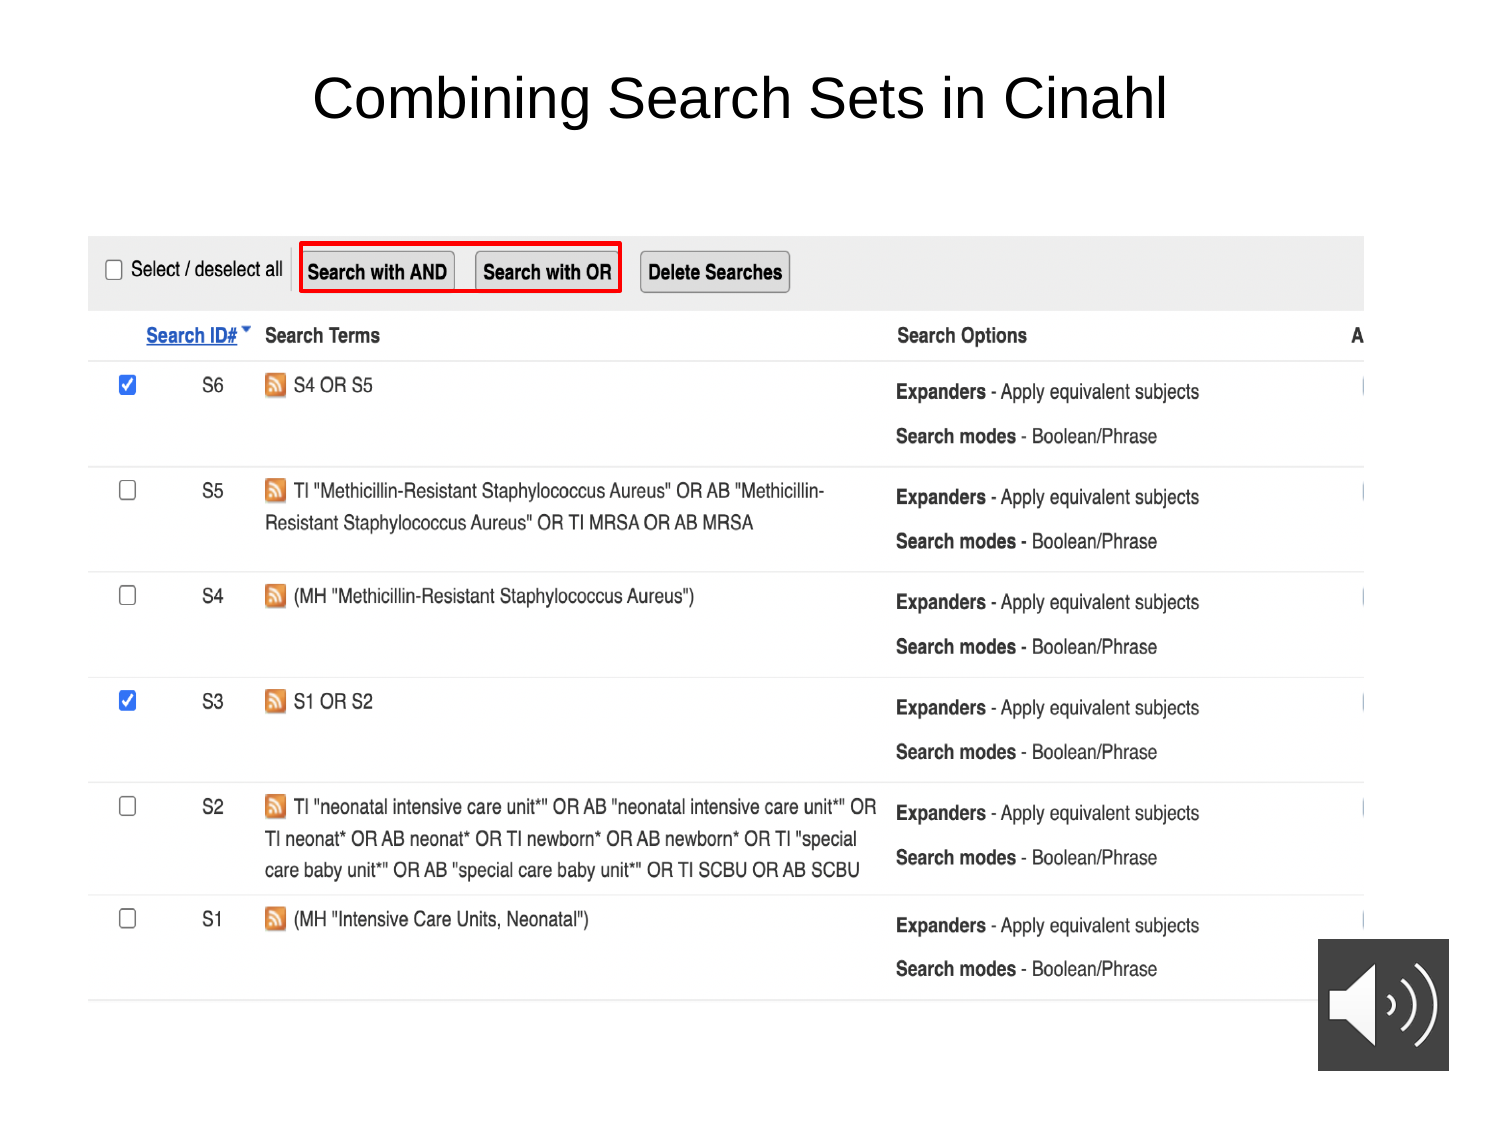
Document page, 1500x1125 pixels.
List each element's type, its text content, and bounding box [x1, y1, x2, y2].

picture [88, 231, 1451, 1072]
text_box Combining Search Sets in Cinahl [135, 53, 1344, 138]
